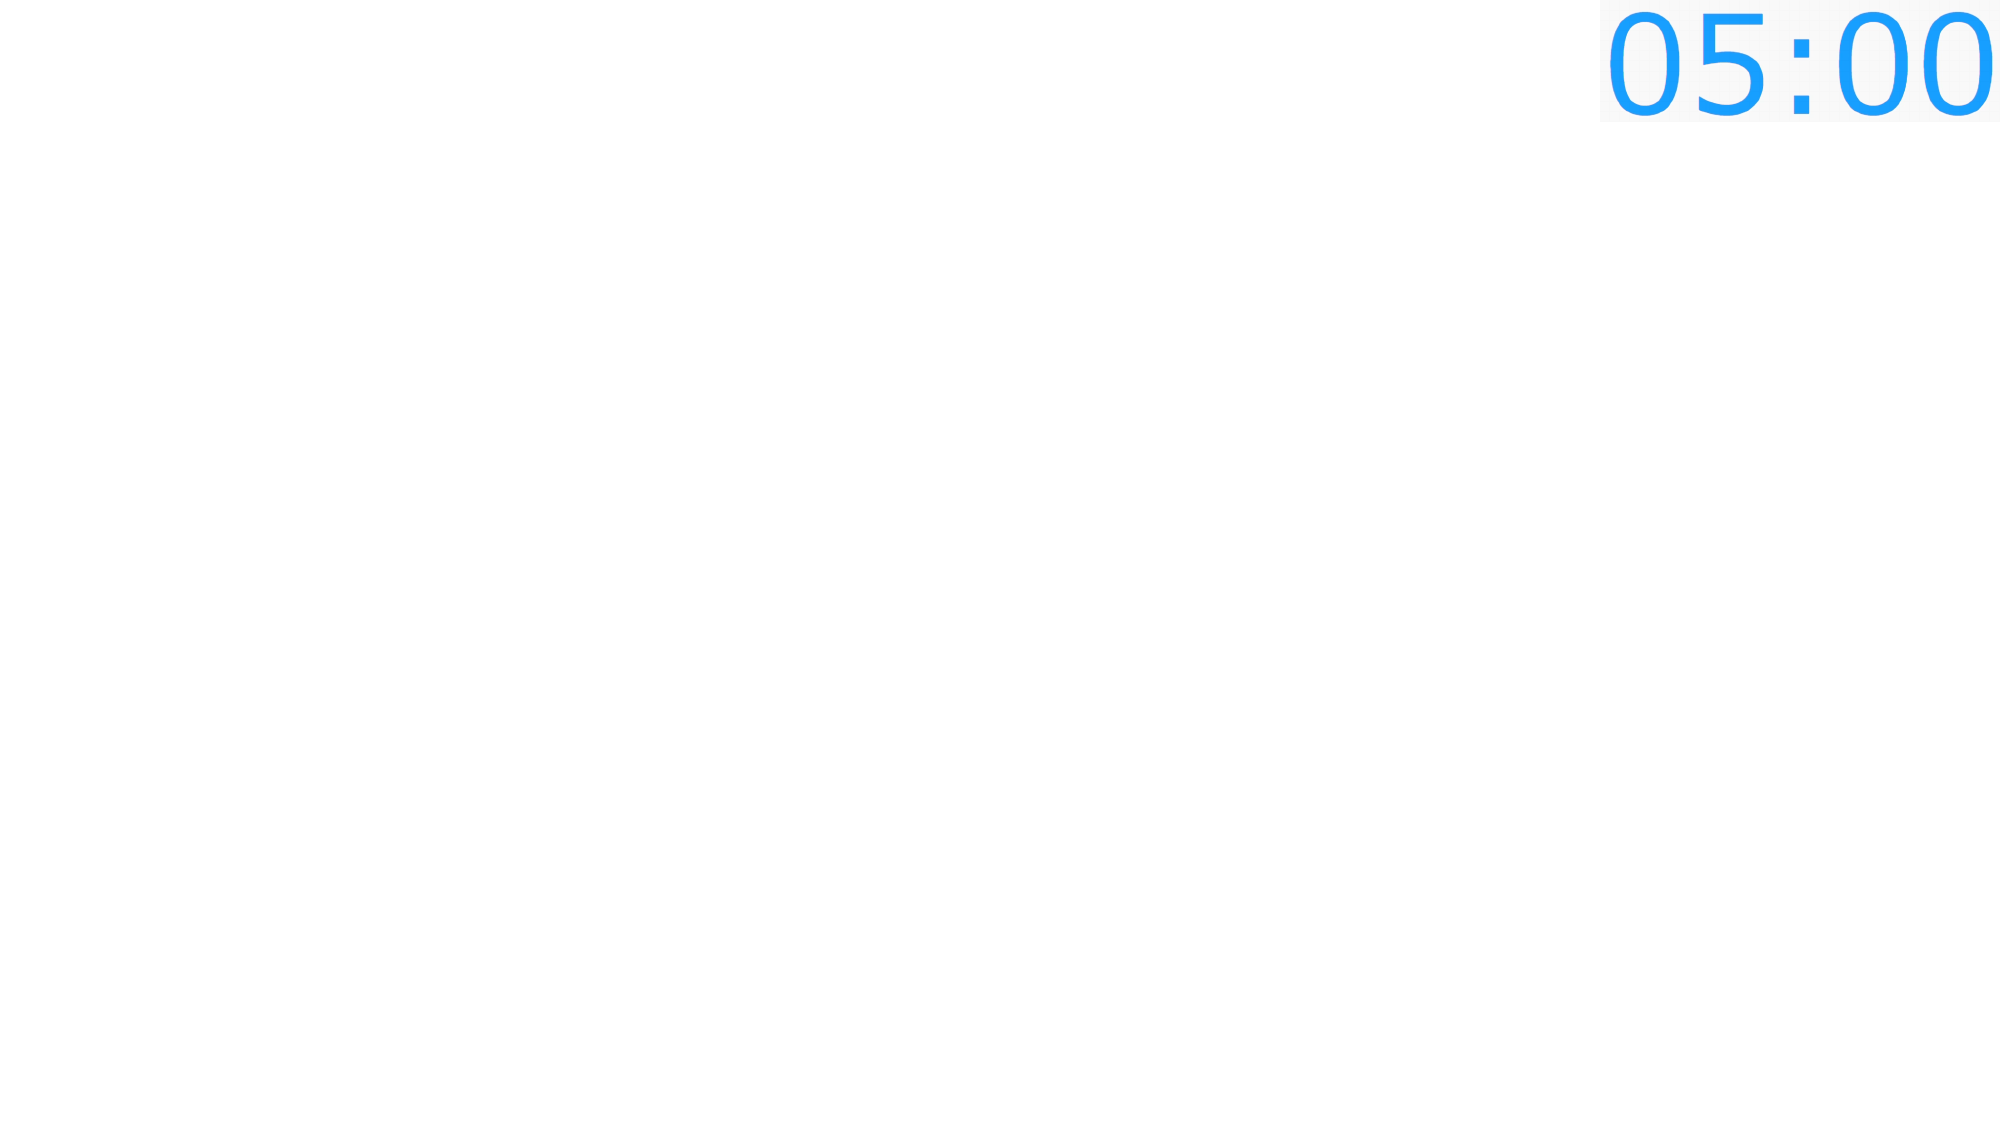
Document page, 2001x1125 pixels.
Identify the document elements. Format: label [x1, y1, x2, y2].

text_box [1598, 0, 2000, 123]
